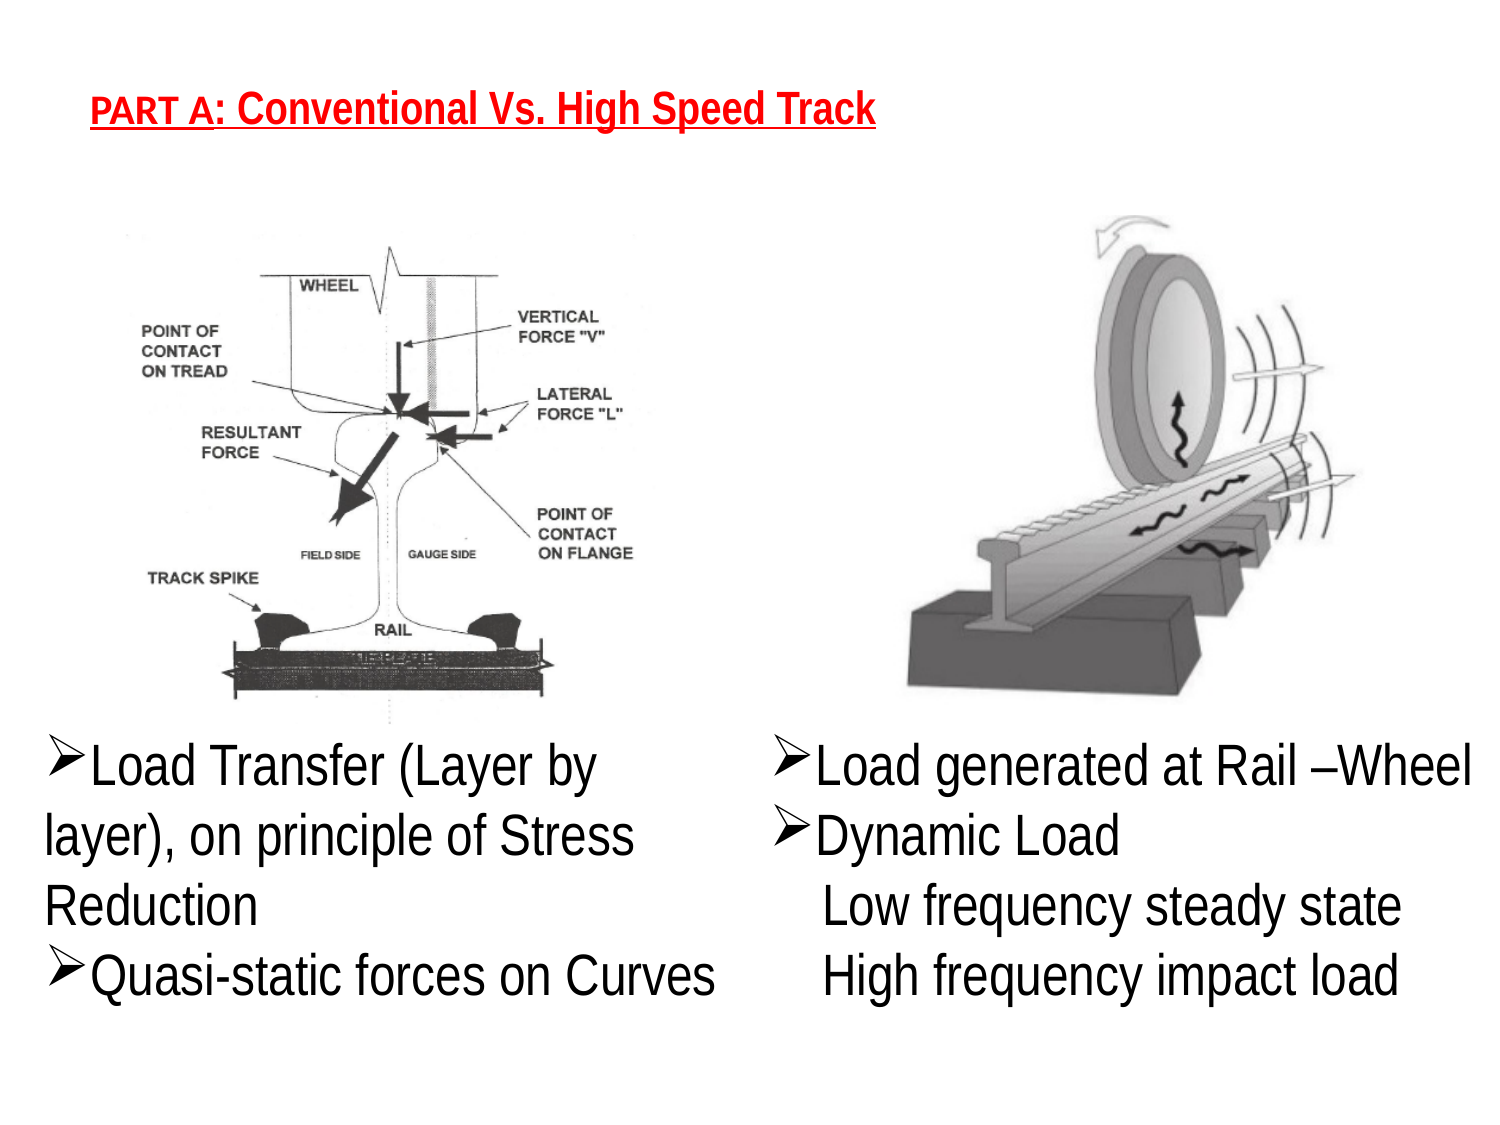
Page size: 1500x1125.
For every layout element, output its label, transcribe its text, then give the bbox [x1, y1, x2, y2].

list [123, 231, 656, 725]
title PART A: Conventional Vs. High Speed Track [73, 29, 1427, 187]
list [855, 215, 1414, 705]
text_box Load generated at Rail –Wheel Dynamic Load Low frequency steady state High frequency impact load [754, 719, 1488, 1015]
text_box Load Transfer (Layer by layer), on principle of Stress Reduction Quasi-static forces on Curves [29, 719, 750, 1015]
